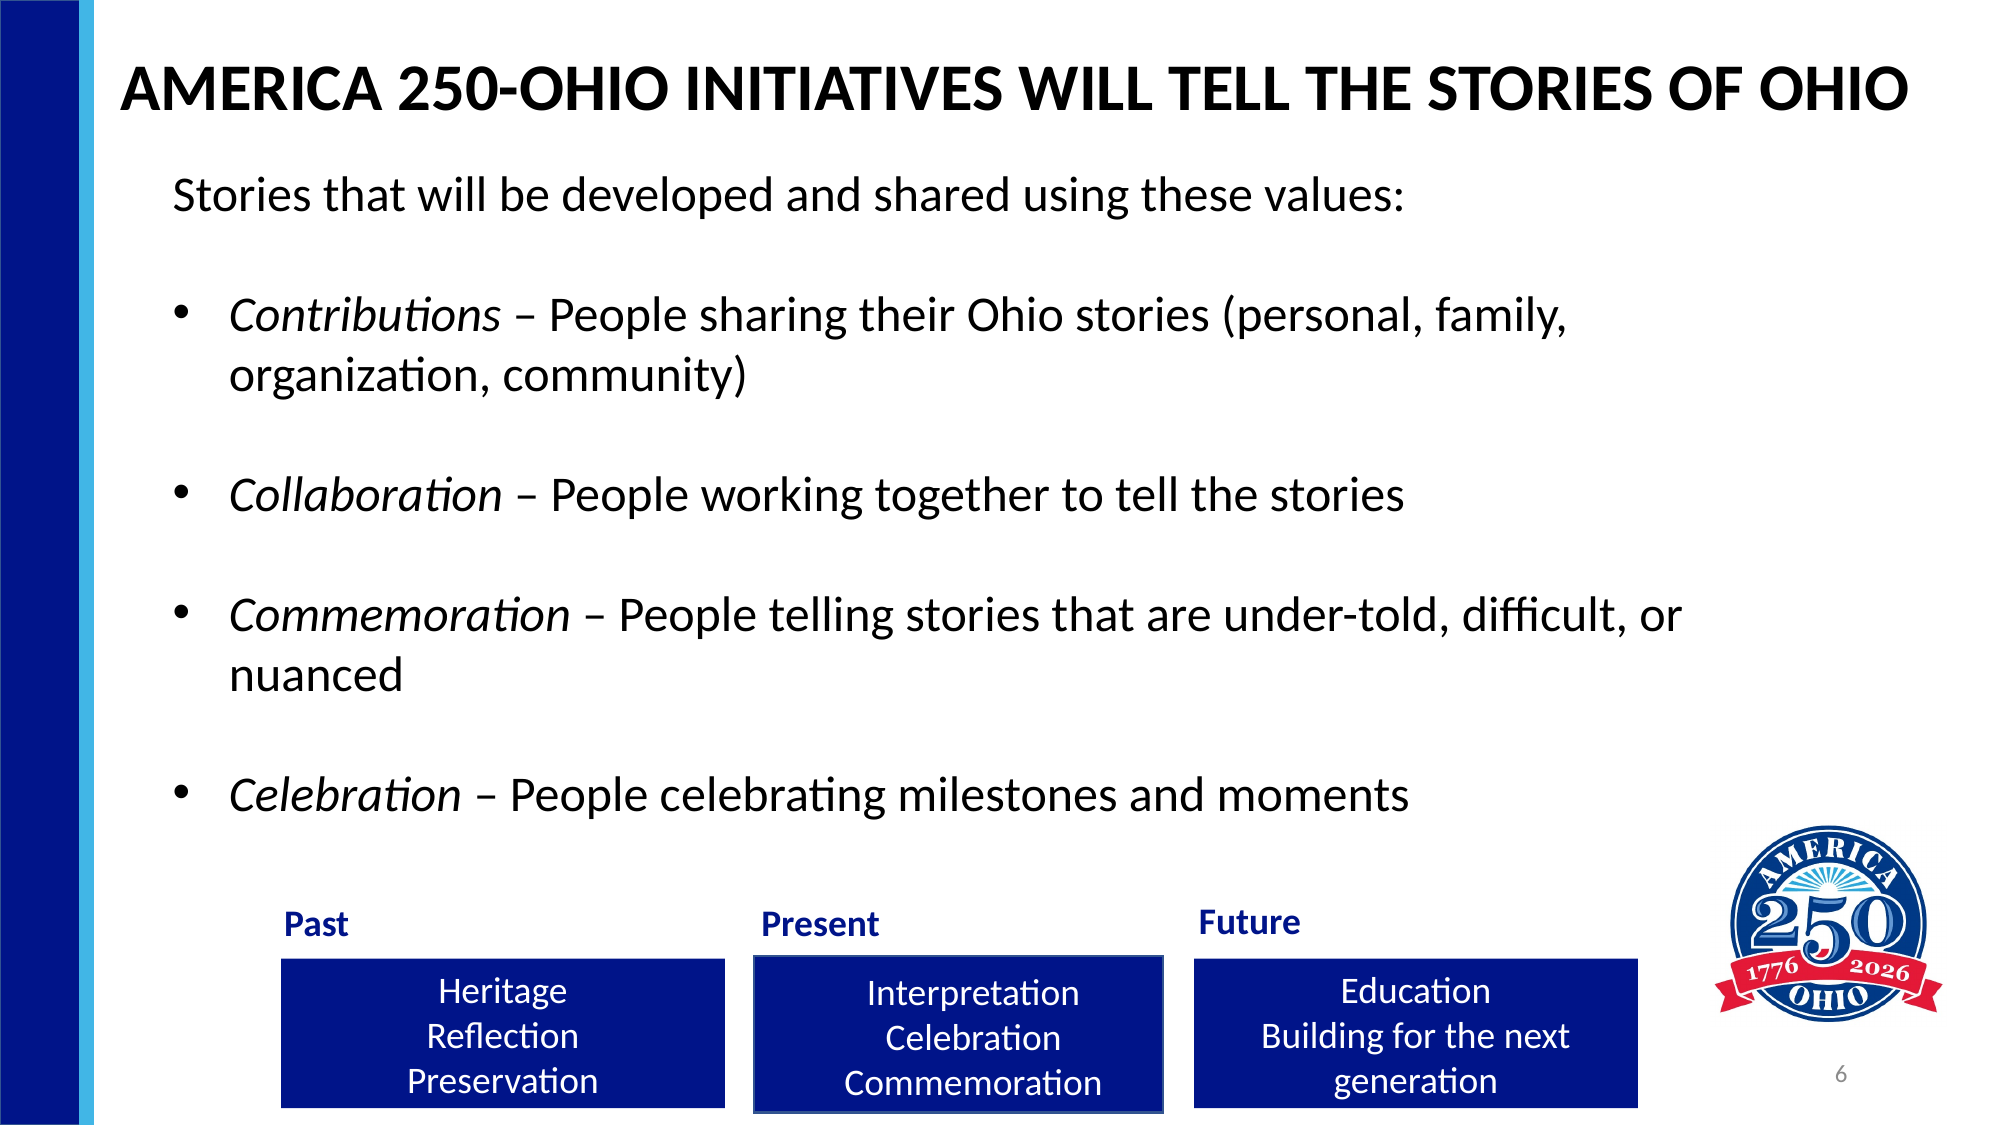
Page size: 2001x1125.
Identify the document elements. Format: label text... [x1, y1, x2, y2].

text_box Past [269, 891, 378, 952]
slide_number 6 [1638, 1042, 1863, 1103]
picture [1710, 820, 1947, 1028]
text_box [753, 955, 1164, 1114]
text_box Interpretation Celebration Commemoration [823, 915, 1124, 1111]
text_box AMERICA 250-OHIO INITIATIVES WILL TELL THE STORIES OF OHIO [105, 36, 1982, 132]
text_box Future [1184, 889, 1342, 950]
text_box Education Building for the next generation [1194, 958, 1638, 1109]
text_box [79, 0, 94, 1125]
text_box Heritage Reflection Preservation [281, 958, 725, 1109]
text_box Stories that will be developed and shared using these values: Contributions – People sharing their Ohio stories (personal, family, organization, community) Collaboration – People working together to tell the stories Commemoration – People telling stories that are under-told, difficult, or nuanced Celebration – People celebrating milestones and moments [157, 153, 1851, 889]
text_box Present [746, 891, 944, 952]
text_box [0, 0, 79, 1125]
